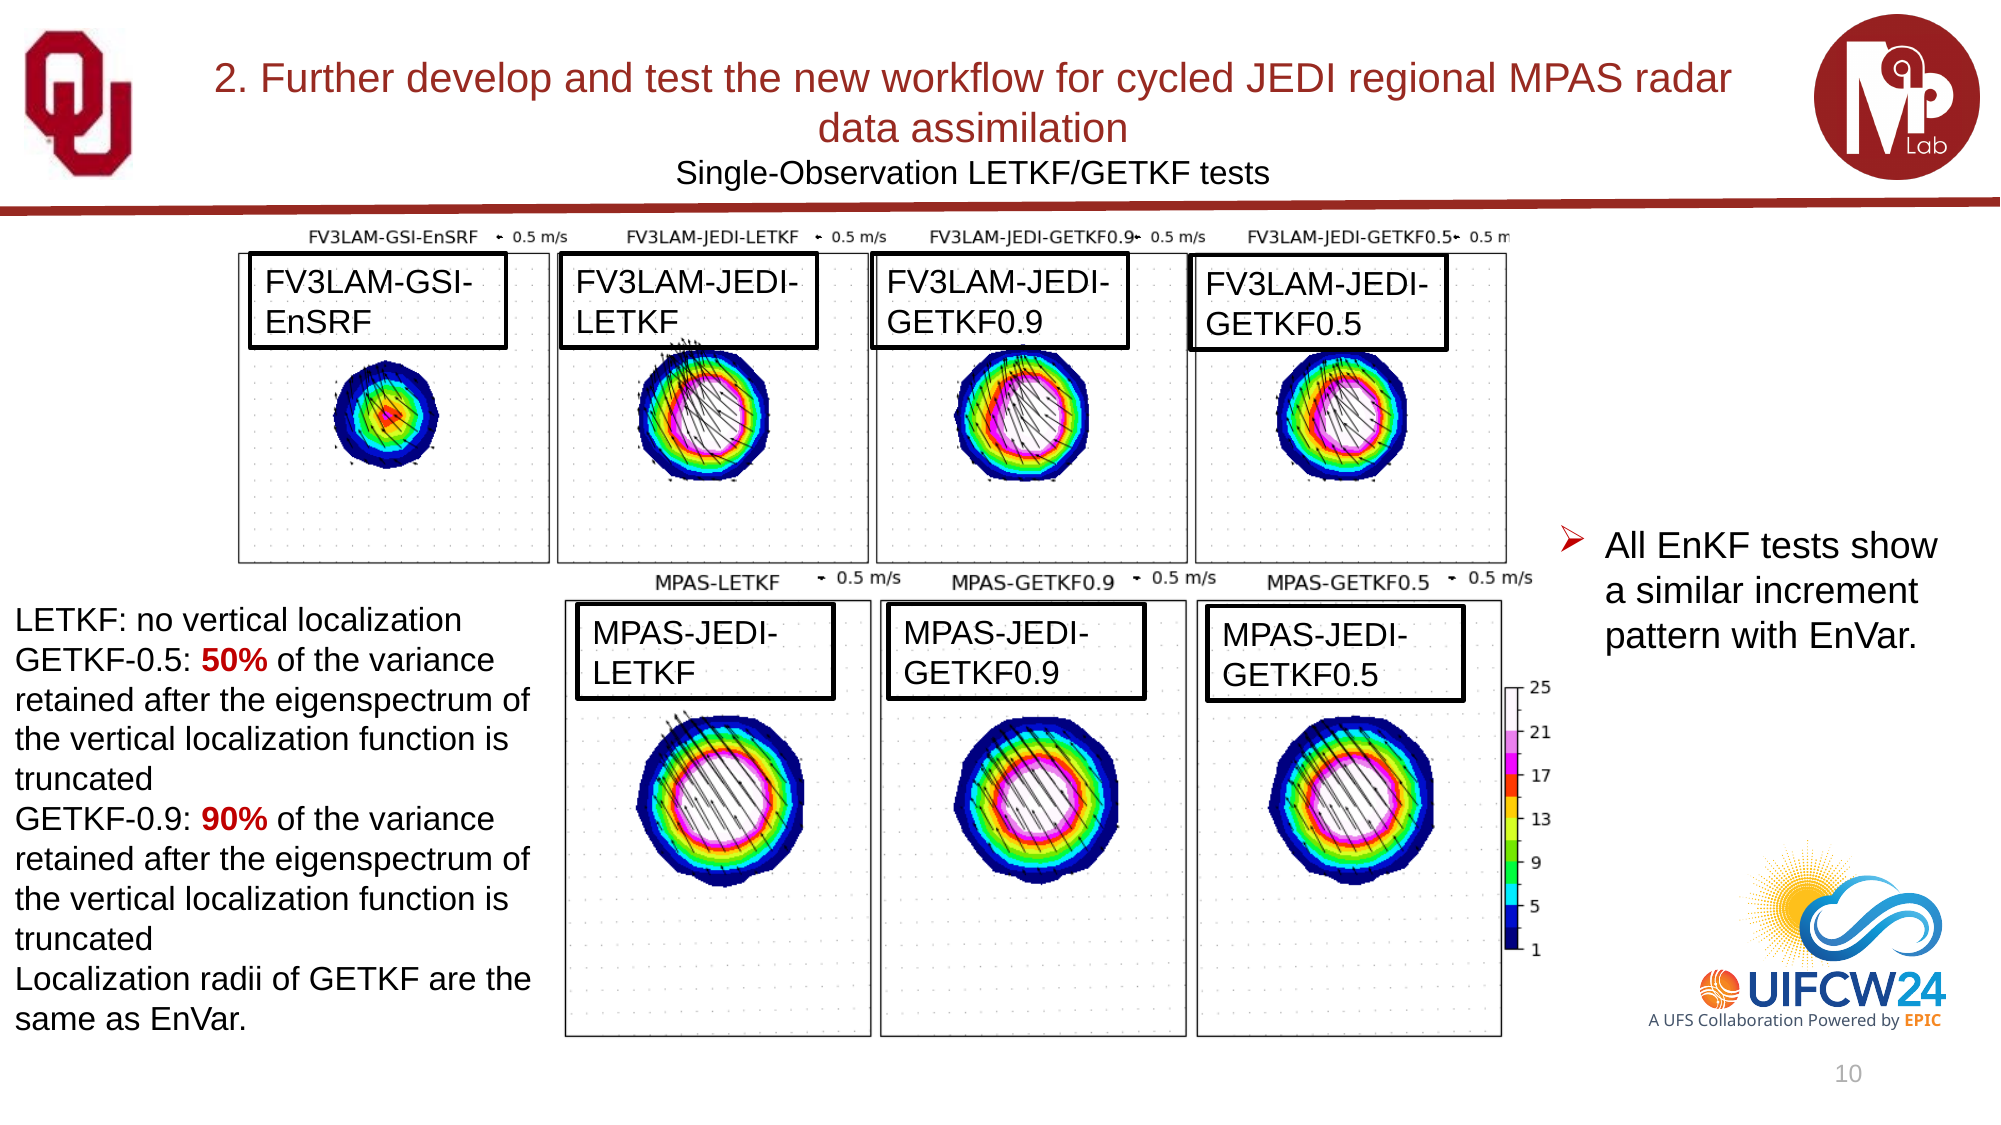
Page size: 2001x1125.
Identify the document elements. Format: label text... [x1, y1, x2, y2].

text_box 2. Further develop and test the new workflow for cycled JEDI regional MPAS radar data assimilation Single-Observation LETKF/GETKF tests [170, 43, 1777, 199]
picture [234, 219, 1557, 1040]
text_box All EnKF tests show a similar increment pattern with EnVar. [1543, 513, 1978, 709]
picture [1814, 14, 1980, 180]
slide_number 10 [1412, 1042, 1863, 1103]
picture [24, 28, 133, 180]
text_box LETKF: no vertical localization GETKF-0.5: 50% of the variance retained after the eigenspectrum of the vertical localization function is truncated GETKF-0.9: 90% of the variance retained after the eigenspectrum of the vertical localization function is truncated Localization radii of GETKF are the same as EnVar. [0, 590, 561, 1045]
picture [1929, 983, 1935, 993]
picture [1700, 840, 1946, 1009]
